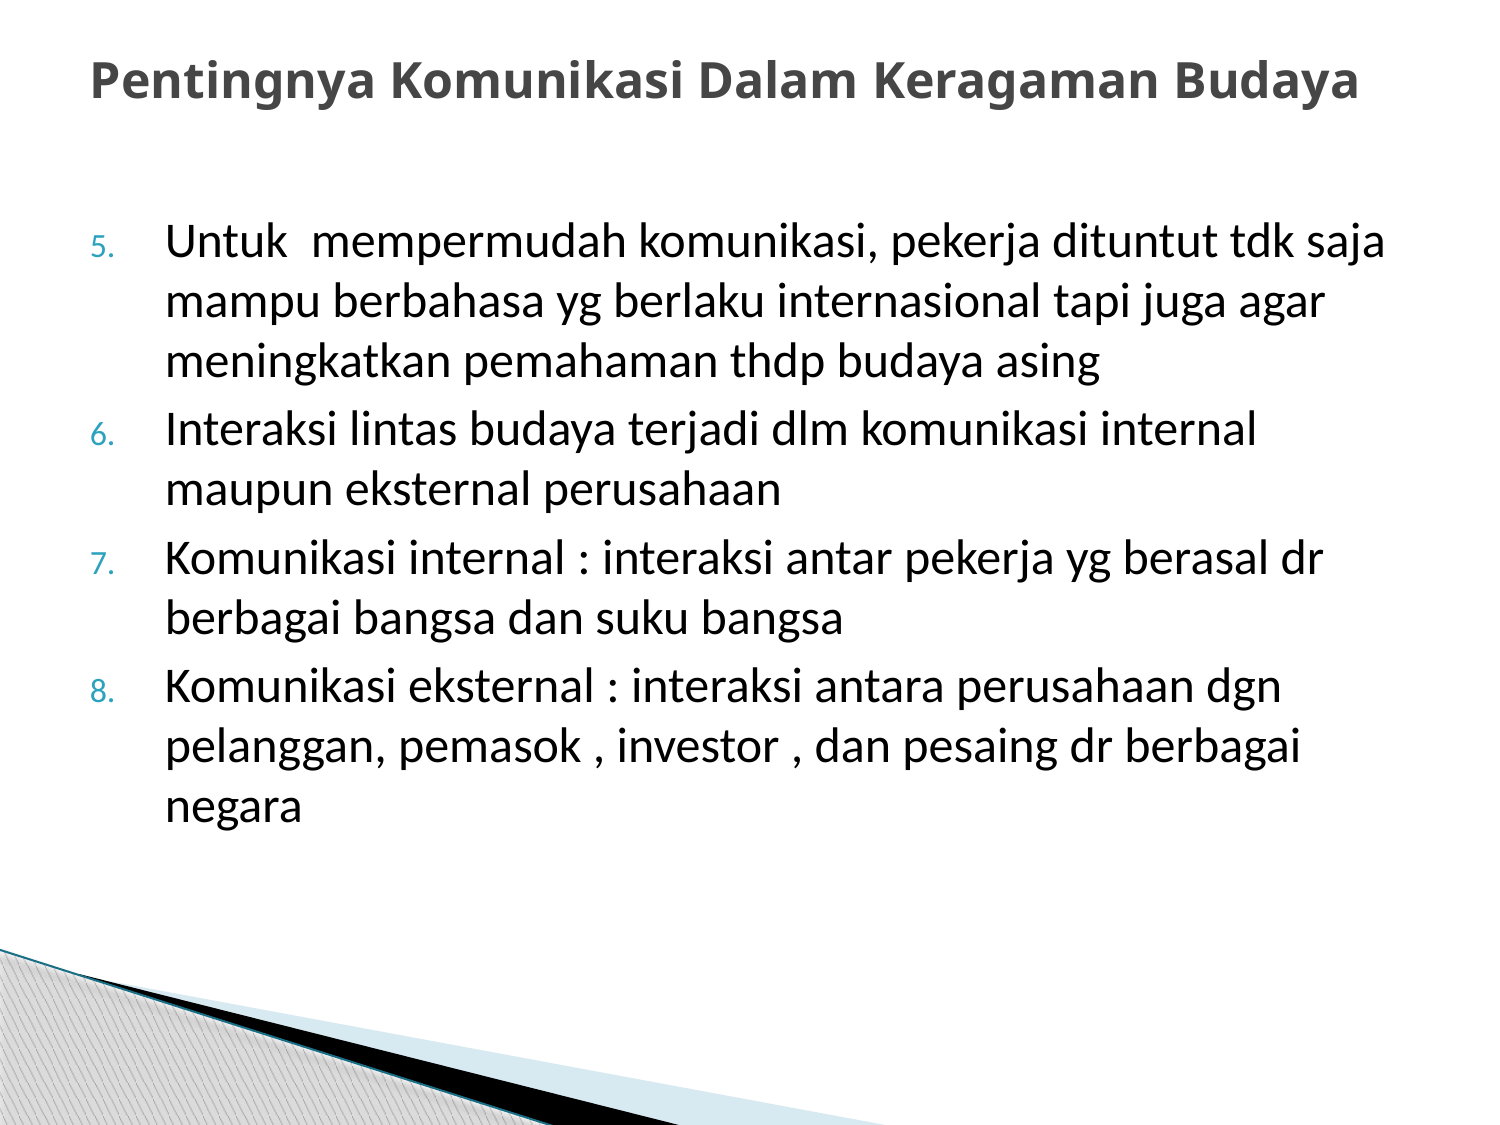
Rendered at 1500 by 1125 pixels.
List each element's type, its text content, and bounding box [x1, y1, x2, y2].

list Untuk mempermudah komunikasi, pekerja dituntut tdk saja mampu berbahasa yg berlaku internasional tapi juga agar meningkatkan pemahaman thdp budaya asing Interaksi lintas budaya terjadi dlm komunikasi internal maupun eksternal perusahaan Komunikasi internal : interaksi antar pekerja yg berasal dr berbagai bangsa dan suku bangsa Komunikasi eksternal : interaksi antara perusahaan dgn pelanggan, pemasok , investor , dan pesaing dr berbagai negara [75, 200, 1413, 986]
title Pentingnya Komunikasi Dalam Keragaman Budaya [75, 45, 1425, 113]
